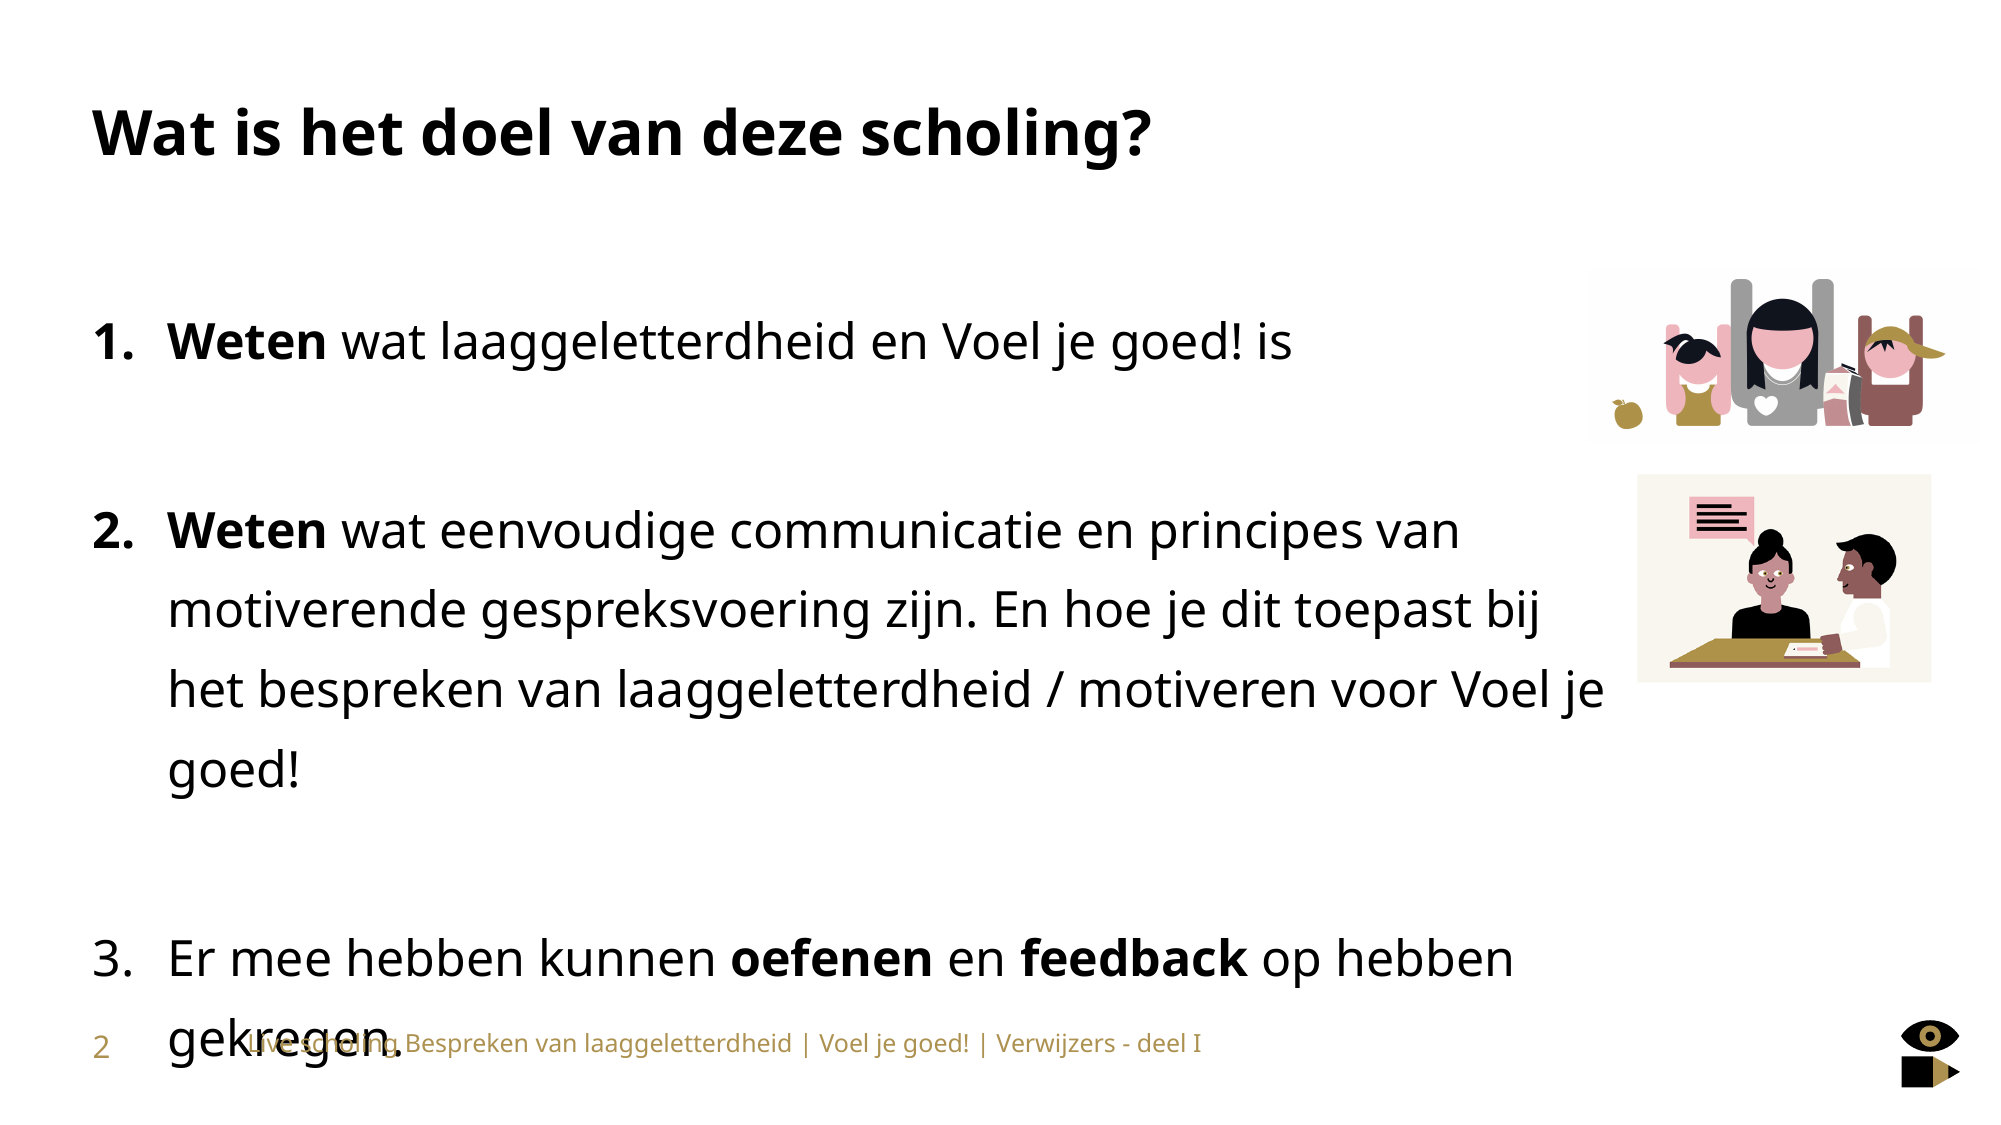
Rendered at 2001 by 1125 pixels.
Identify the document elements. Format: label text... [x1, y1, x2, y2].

slide_number 2 [92, 1027, 217, 1069]
title Wat is het doel van deze scholing? [92, 92, 1903, 289]
picture [1587, 269, 1980, 443]
footer Live scholing Bespreken van laaggeletterdheid | Voel je goed! | Verwijzers - deel I [247, 1027, 1866, 1069]
picture [1634, 471, 1934, 685]
list Weten wat laaggeletterdheid en Voel je goed! is Weten wat eenvoudige communicatie en principes van motiverende gespreksvoering zijn. En hoe je dit toepast bij het bespreken van laaggeletterdheid / motiveren voor Voel je goed! Er mee hebben kunnen oefenen en feedback op hebben gekregen. [92, 289, 1629, 951]
